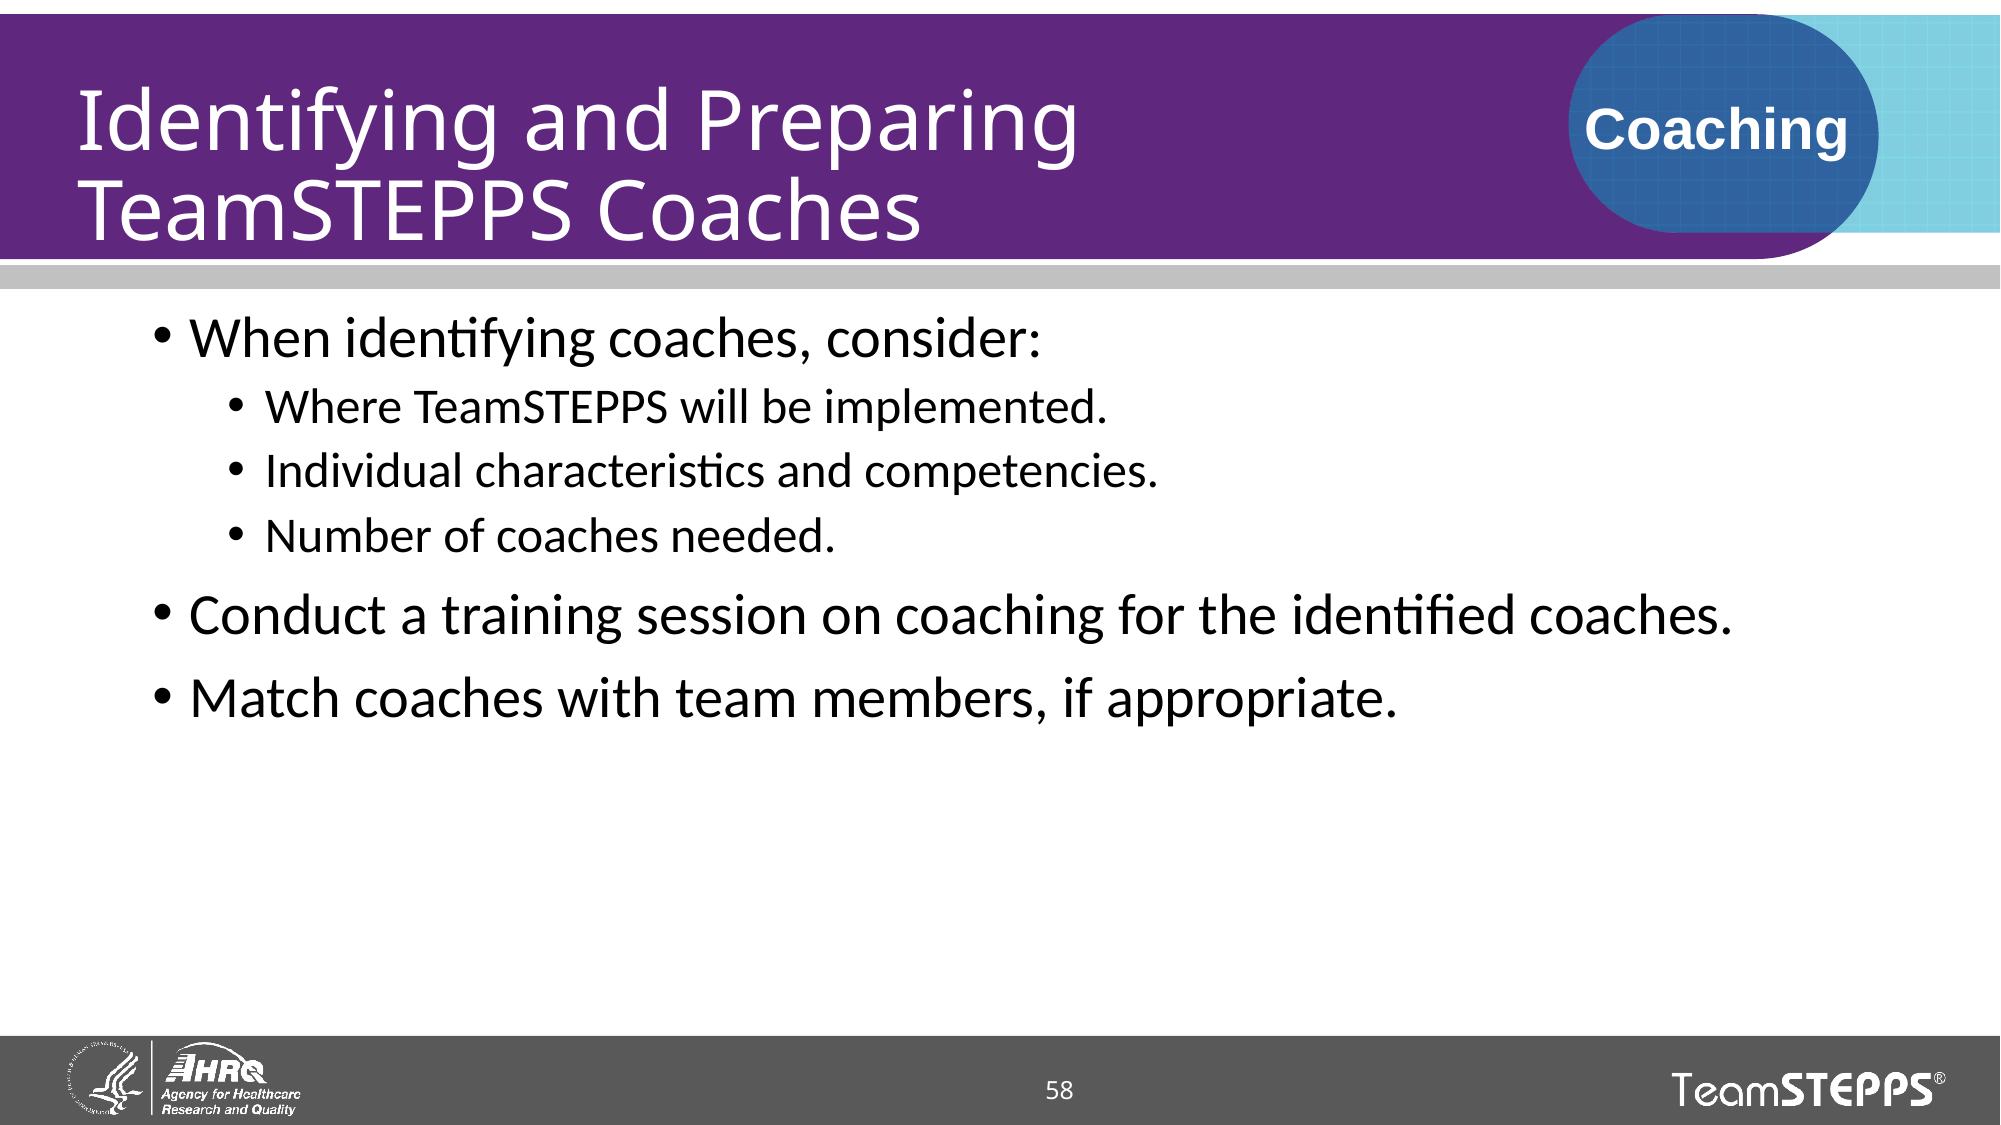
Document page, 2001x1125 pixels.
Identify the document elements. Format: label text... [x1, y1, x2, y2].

picture [1568, 15, 2000, 233]
slide_number 58 [914, 1061, 1205, 1122]
text_box Coaching [1541, 83, 1894, 169]
picture [61, 1035, 306, 1121]
picture [1669, 1065, 1982, 1118]
title Identifying and Preparing TeamSTEPPS Coaches [62, 59, 1791, 278]
list When identifying coaches, consider: Where TeamSTEPPS will be implemented. Individual characteristics and competencies. Number of coaches needed. Conduct a training session on coaching for the identified coaches. Match coaches with team members, if appropriate. [137, 299, 1863, 1014]
